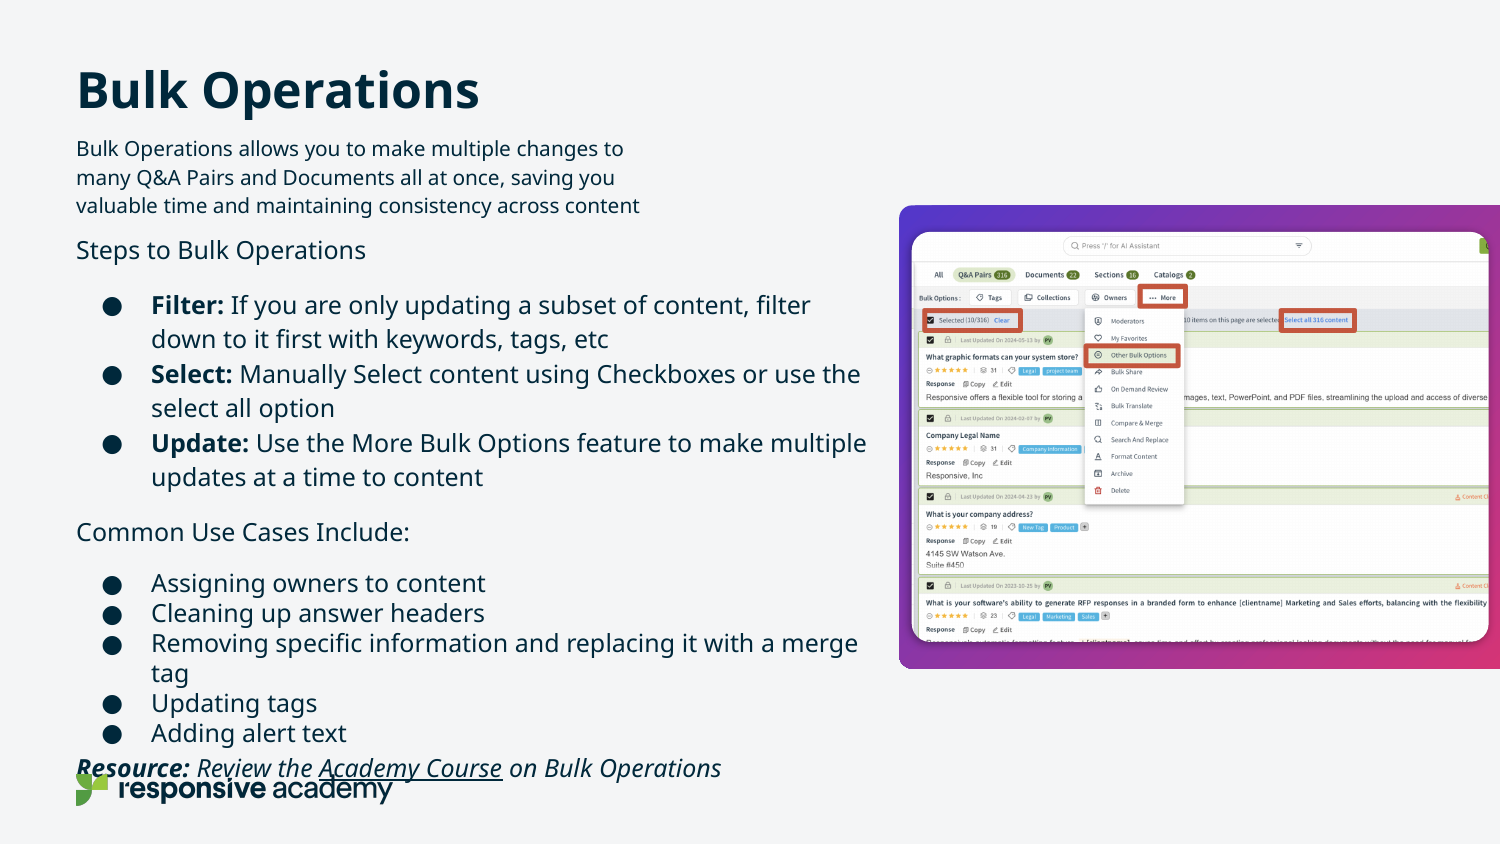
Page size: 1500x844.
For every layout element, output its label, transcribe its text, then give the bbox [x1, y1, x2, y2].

picture [75, 774, 393, 807]
list Steps to Bulk Operations Filter: If you are only updating a subset of content, filter down to it first with keywords, tags, etc Select: Manually Select content using Checkboxes or use the select all option Update: Use the More Bulk Options feature to make multiple updates at a time to content Common Use Cases Include: Assigning owners to content Cleaning up answer headers Removing specific information and replacing it with a merge tag Updating tags Adding alert text Resource: Review the Academy Course on Bulk Operations [76, 214, 881, 588]
picture [381, 782, 389, 790]
title Bulk Operations [76, 31, 694, 162]
subtitle Bulk Operations allows you to make multiple changes to many Q&A Pairs and Documents all at once, saving you valuable time and maintaining consistency across content [76, 116, 644, 214]
picture [911, 231, 1489, 643]
text_box [899, 205, 1500, 669]
picture [323, 785, 331, 795]
